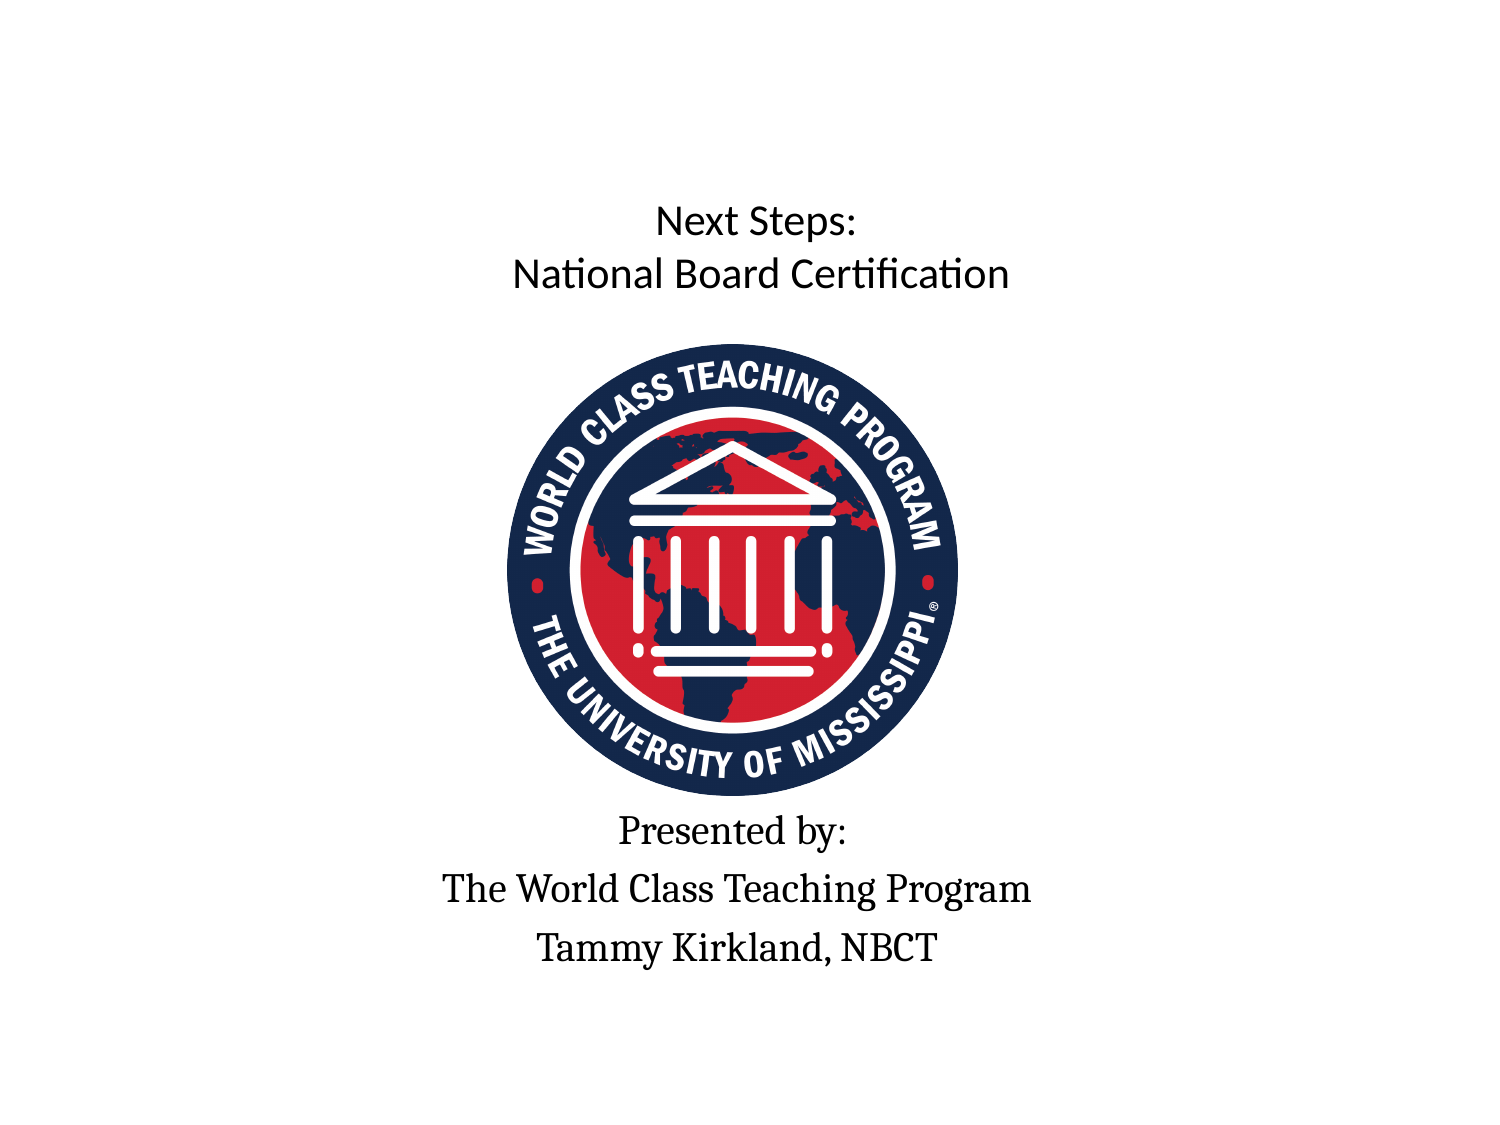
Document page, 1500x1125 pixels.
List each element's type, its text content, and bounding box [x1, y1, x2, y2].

title Next Steps: National Board Certification [23, 183, 1500, 371]
picture [506, 344, 958, 796]
subtitle Presented by: The World Class Teaching Program Tammy Kirkland, NBCT [113, 795, 1361, 1083]
